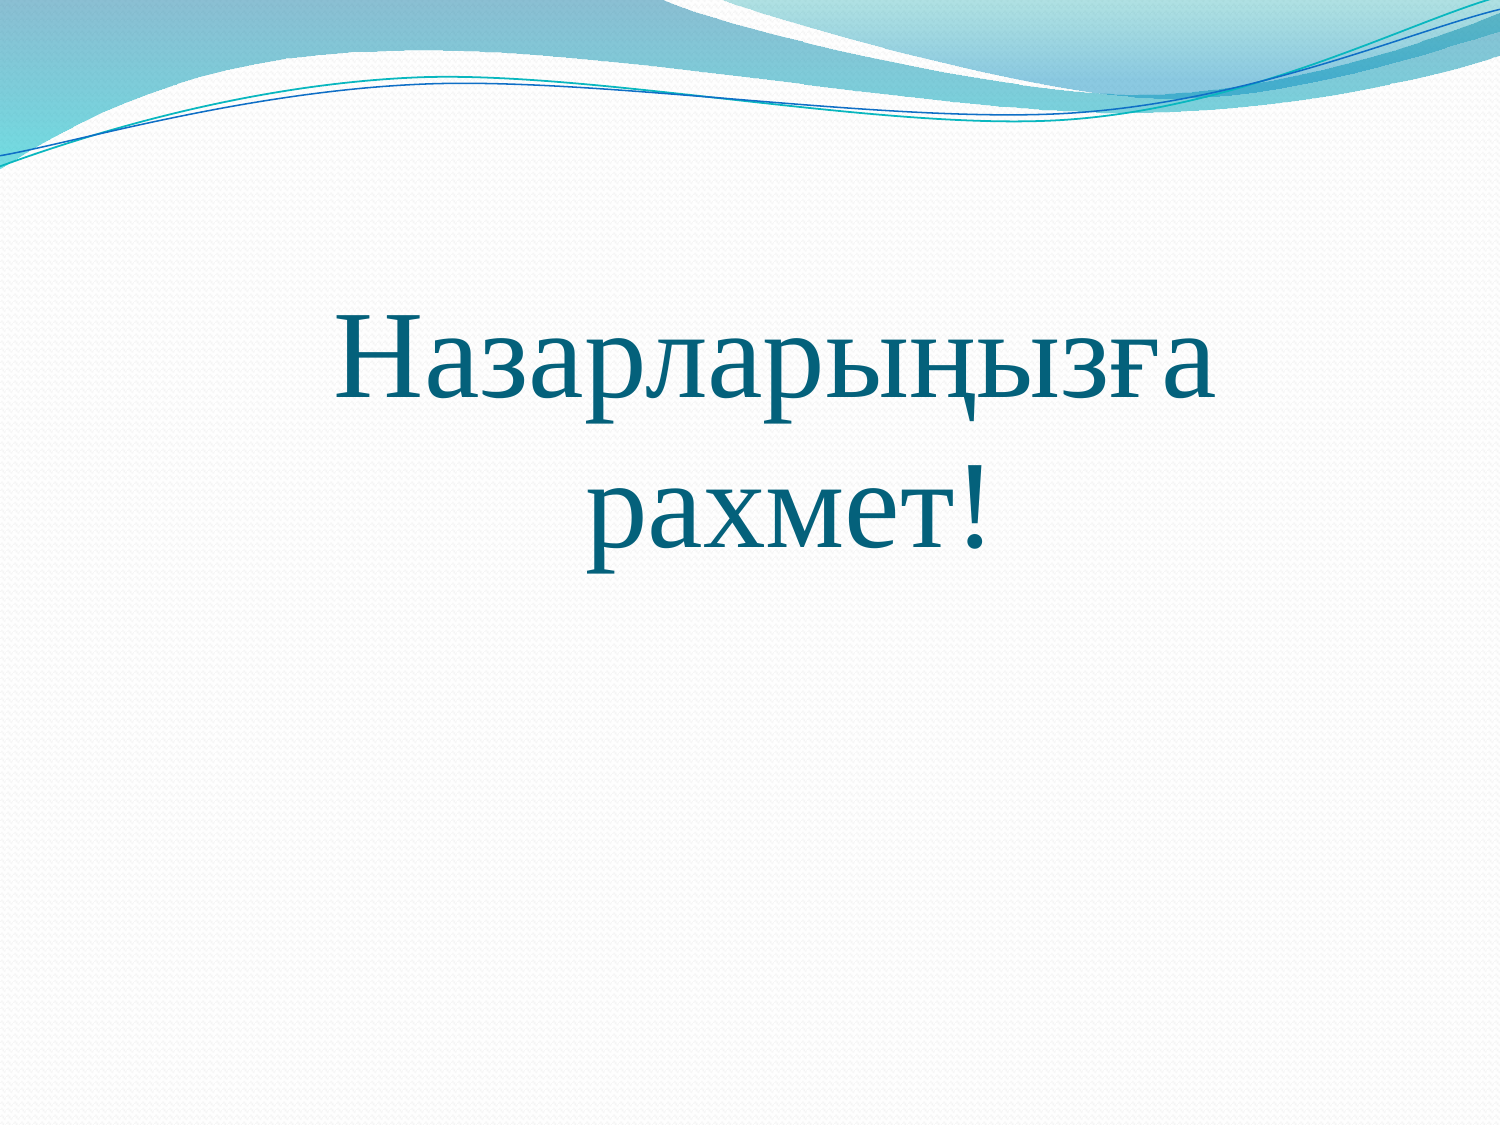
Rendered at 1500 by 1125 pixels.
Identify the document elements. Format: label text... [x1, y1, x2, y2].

title Назарларыңызға рахмет! [100, 385, 1451, 573]
